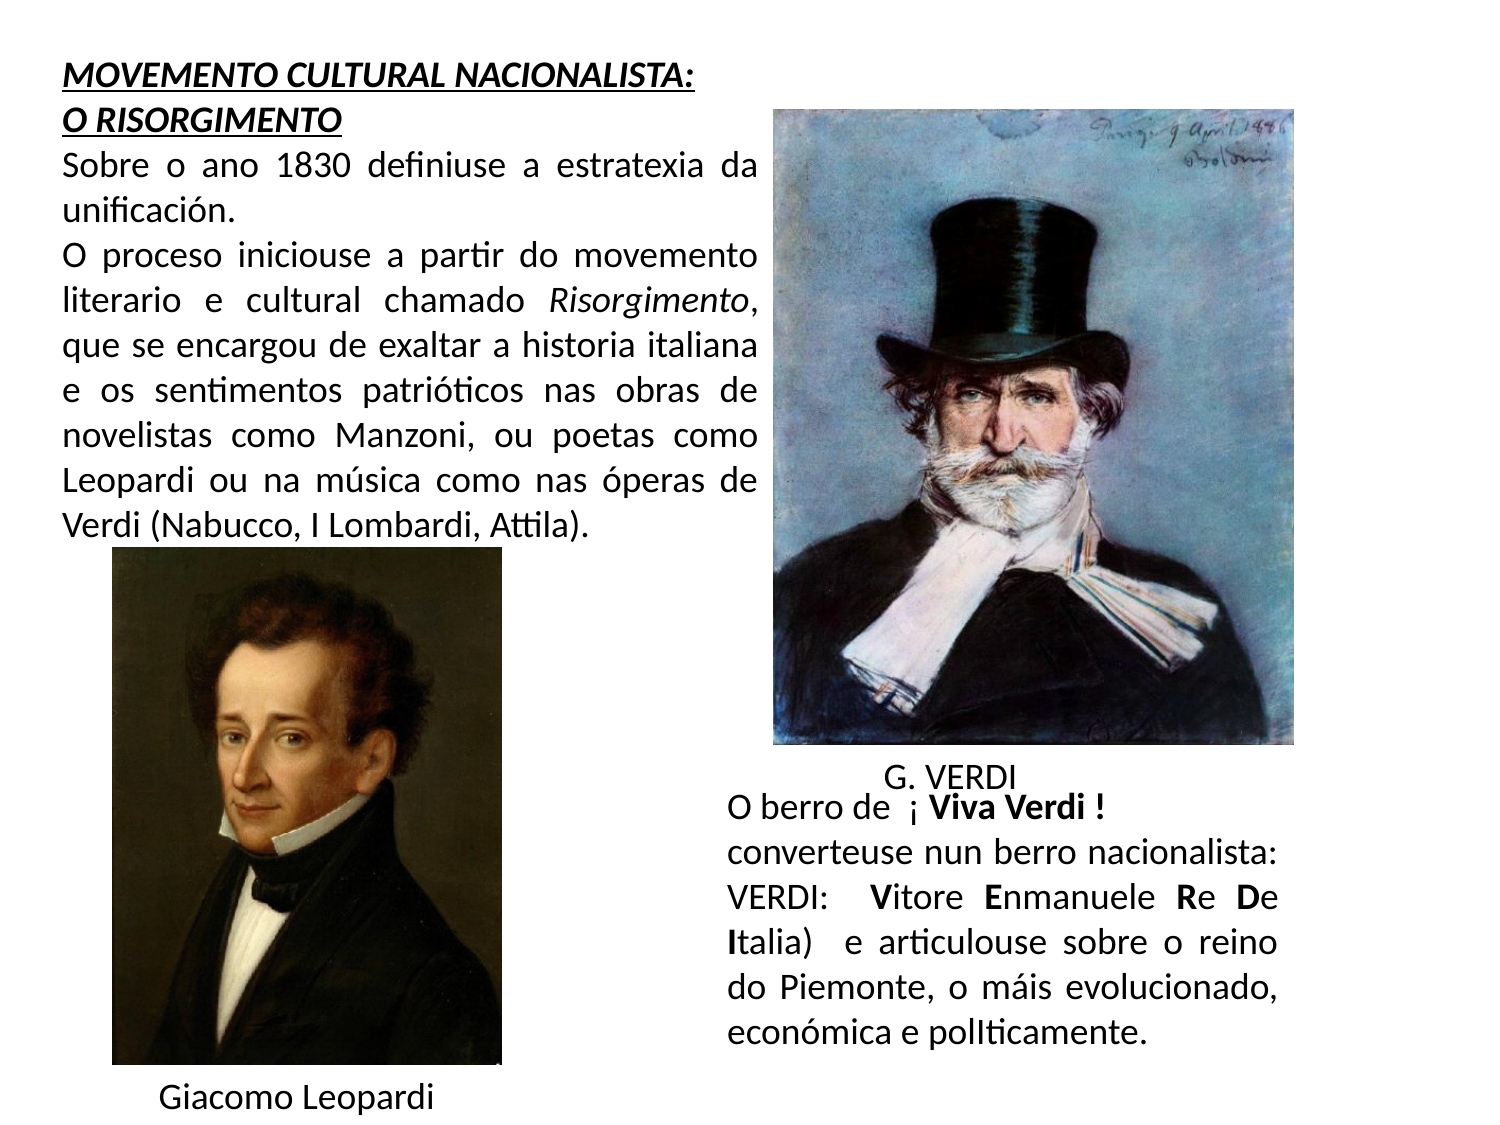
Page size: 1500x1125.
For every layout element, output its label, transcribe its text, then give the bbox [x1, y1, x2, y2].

text_box G. VERDI [868, 753, 1033, 805]
picture [773, 109, 1294, 746]
text_box O berro de ¡ Viva Verdi ! converteuse nun berro nacionalista: VERDI: Vitore Enmanuele Re De Italia) e articulouse sobre o reino do Piemonte, o máis evolucionado, económica e polIticamente. [712, 775, 1294, 1060]
text_box MOVEMENTO CULTURAL NACIONALISTA: O RISORGIMENTO Sobre o ano 1830 definiuse a estratexia da unificación. O proceso iniciouse a partir do movemento literario e cultural chamado Risorgimento, que se encargou de exaltar a historia italiana e os sentimentos patrióticos nas obras de novelistas como Manzoni, ou poetas como Leopardi ou na música como nas óperas de Verdi (Nabucco, I Lombardi, Attila). [47, 42, 774, 553]
text_box Giacomo Leopardi [143, 1073, 450, 1125]
picture [111, 547, 502, 1065]
